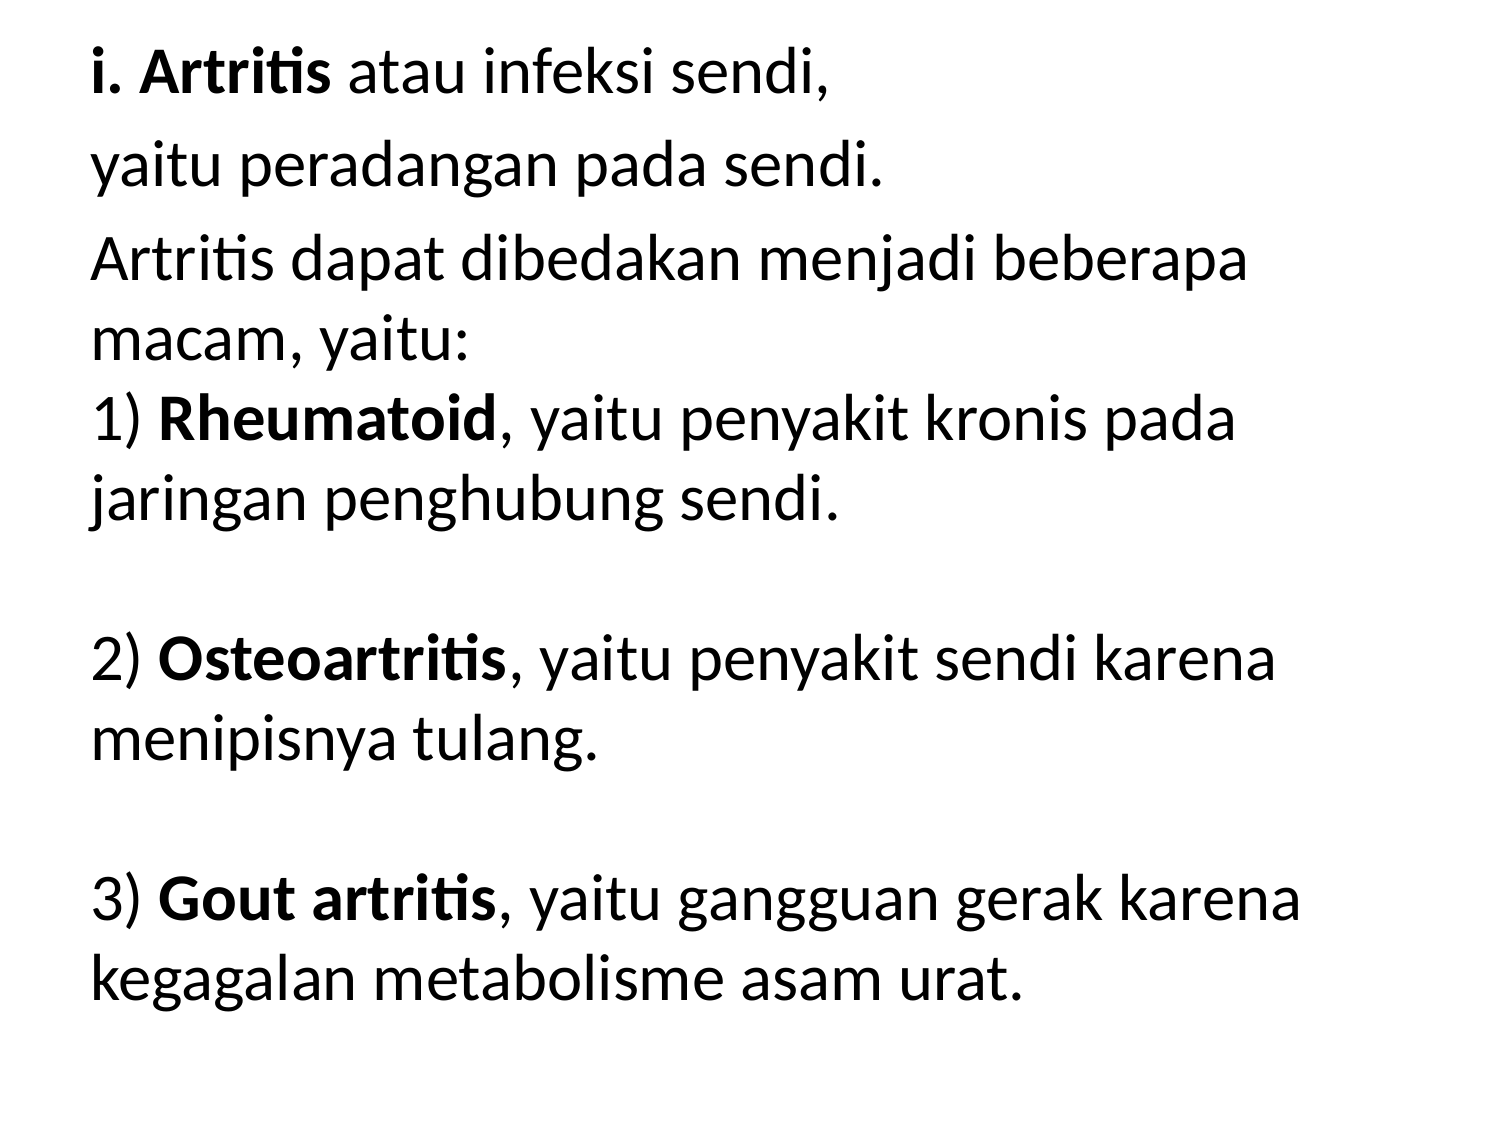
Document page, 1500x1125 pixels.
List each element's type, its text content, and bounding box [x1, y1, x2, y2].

list i. Artritis atau infeksi sendi, yaitu peradangan pada sendi. Artritis dapat dibedakan menjadi beberapa macam, yaitu: 1) Rheumatoid, yaitu penyakit kronis pada jaringan penghubung sendi. 2) Osteoartritis, yaitu penyakit sendi karena menipisnya tulang. 3) Gout artritis, yaitu gangguan gerak karena kegagalan metabolisme asam urat. [75, 19, 1425, 1094]
